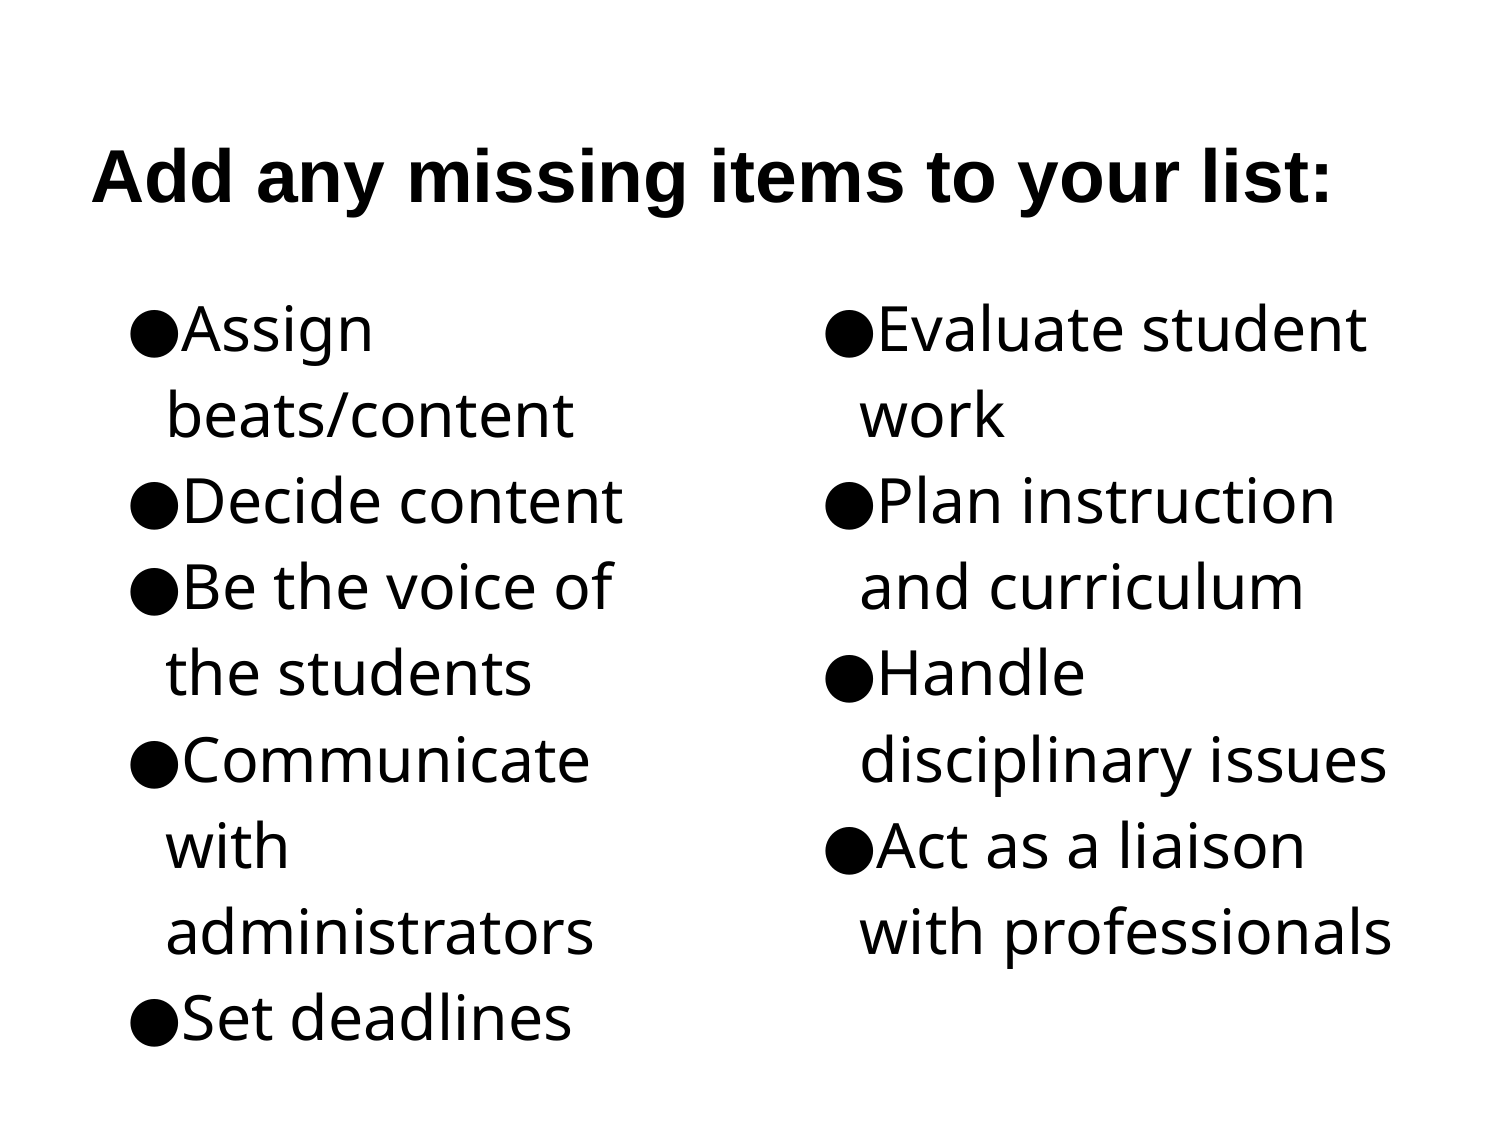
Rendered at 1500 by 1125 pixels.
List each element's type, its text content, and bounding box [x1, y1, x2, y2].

title Add any missing items to your list: [75, 45, 1425, 233]
list Evaluate student work Plan instruction and curriculum Handle disciplinary issues Act as a liaison with professionals [769, 262, 1425, 1078]
list Assign beats/content Decide content Be the voice of the students Communicate with administrators Set deadlines [75, 262, 731, 1078]
